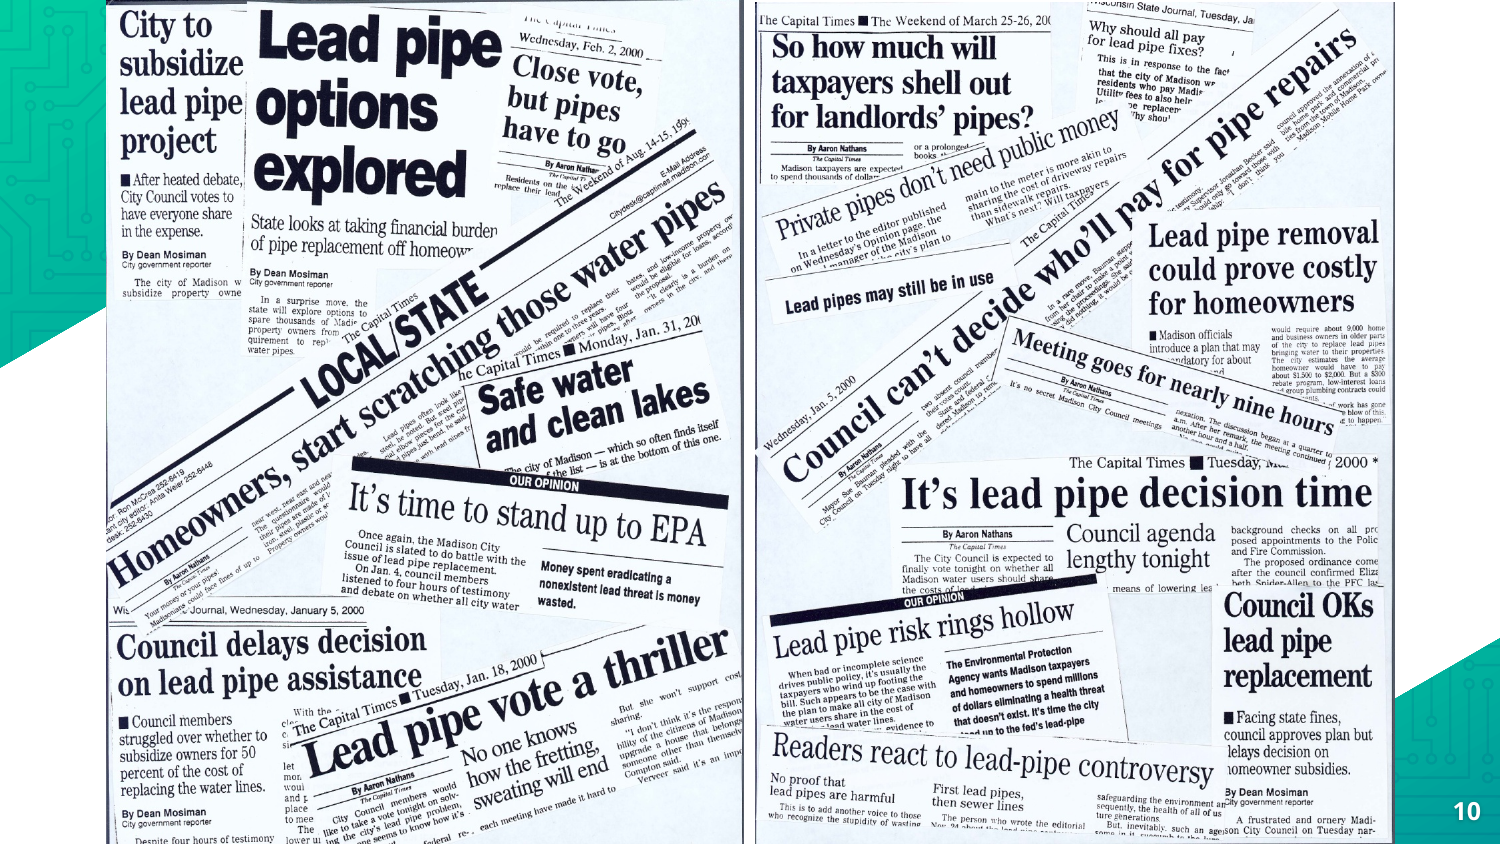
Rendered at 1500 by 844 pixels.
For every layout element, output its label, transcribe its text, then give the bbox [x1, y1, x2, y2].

slide_number 10 [1399, 779, 1482, 844]
picture [106, 0, 745, 844]
picture [755, 2, 1395, 844]
